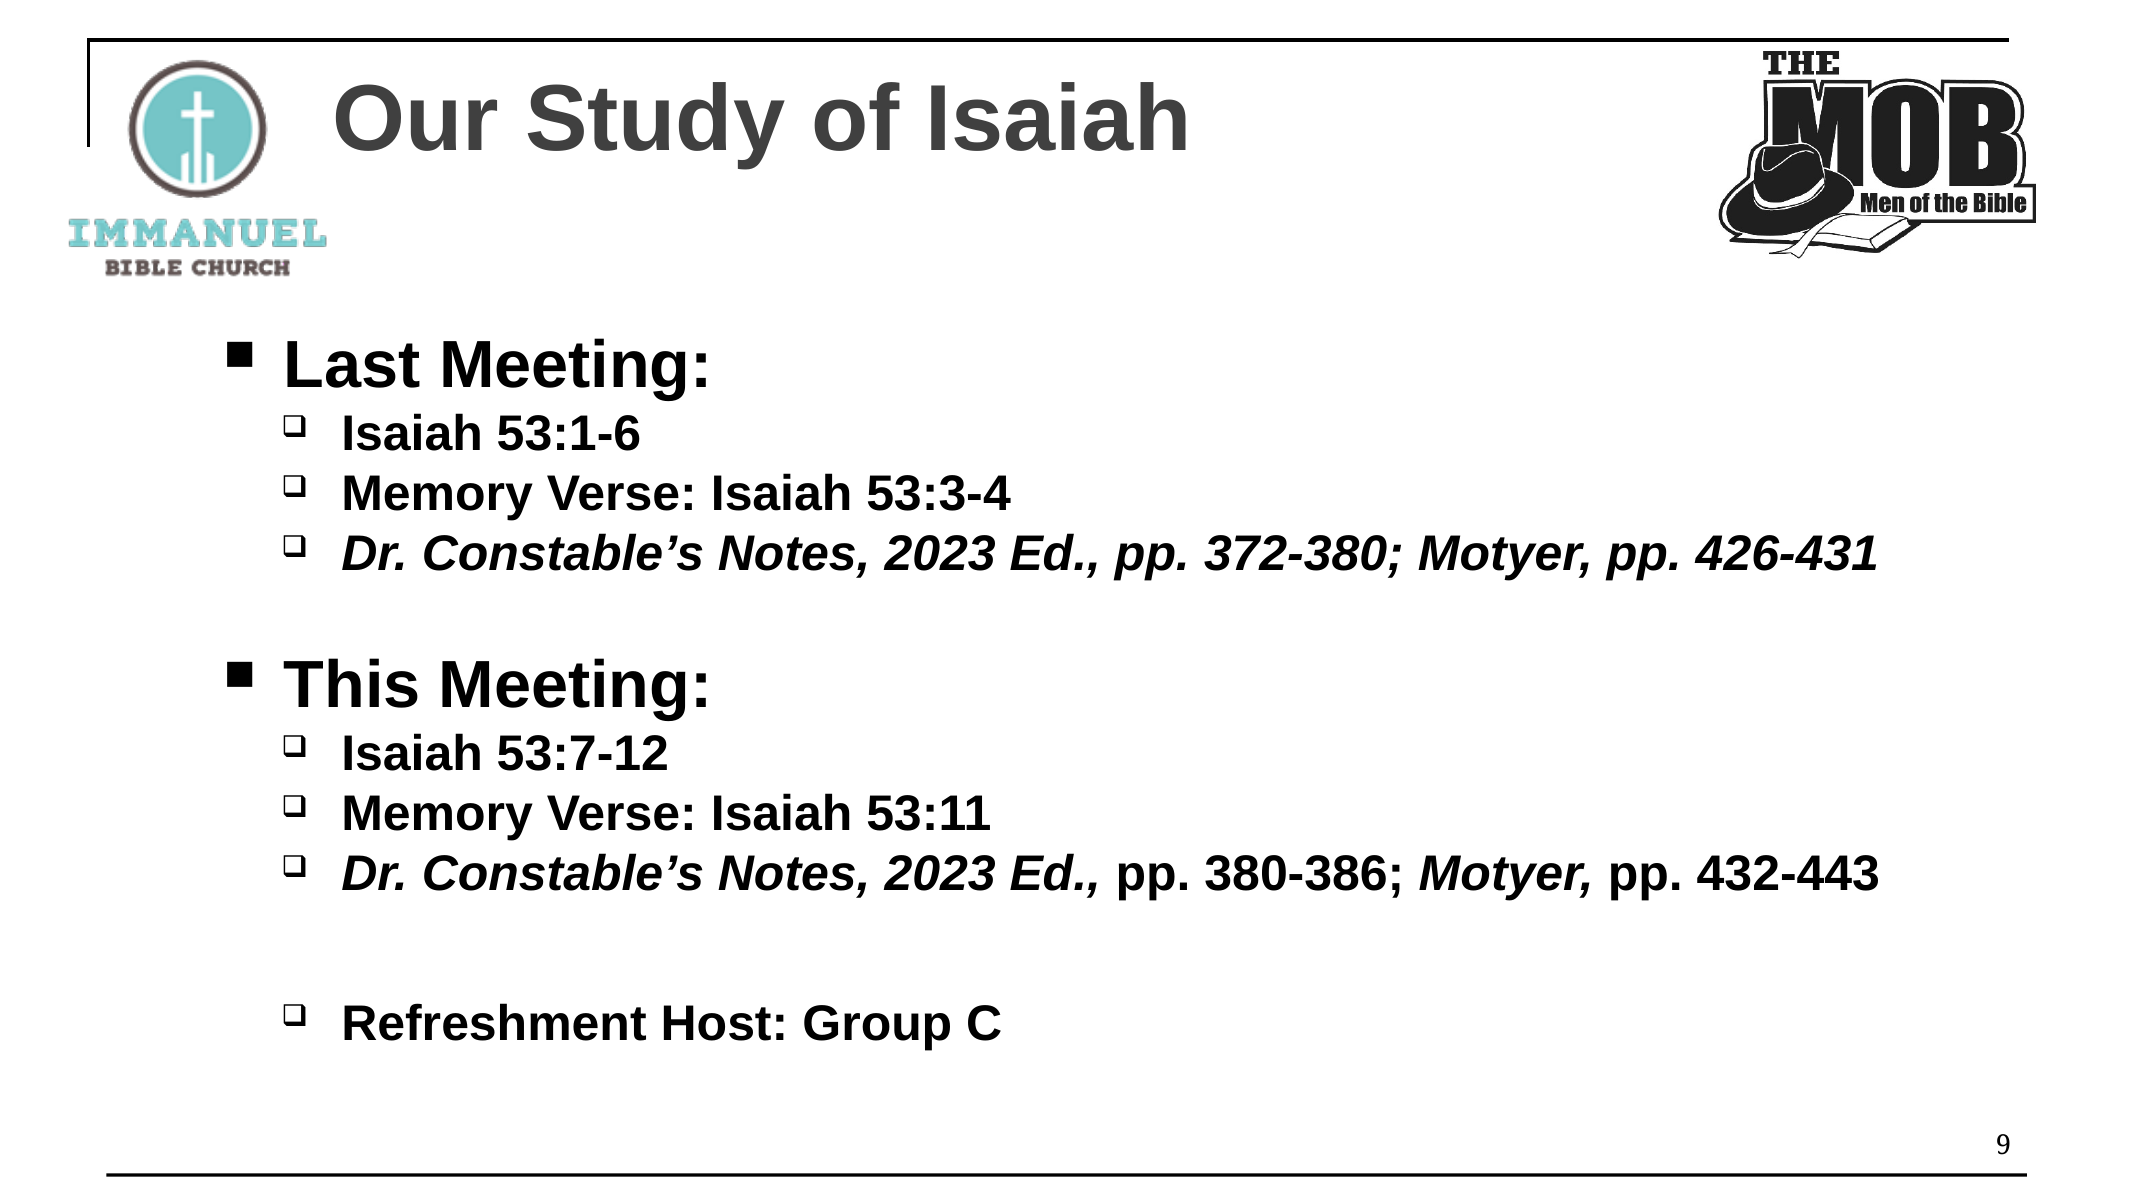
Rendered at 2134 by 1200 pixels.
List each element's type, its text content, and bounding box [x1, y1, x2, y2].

slide_number 9 [1528, 1092, 2028, 1173]
list Last Meeting: Isaiah 53:1-6 Memory Verse: Isaiah 53:3-4 Dr. Constable’s Notes, 2023 Ed., pp. 372-380; Motyer, pp. 426-431 This Meeting: Isaiah 53:7-12 Memory Verse: Isaiah 53:11 Dr. Constable’s Notes, 2023 Ed., pp. 380-386; Motyer, pp. 432-443 Refreshment Host: Group C [207, 312, 2129, 1101]
picture [66, 37, 330, 300]
picture [1710, 51, 2042, 261]
title Our Study of Isaiah [316, 48, 1989, 188]
